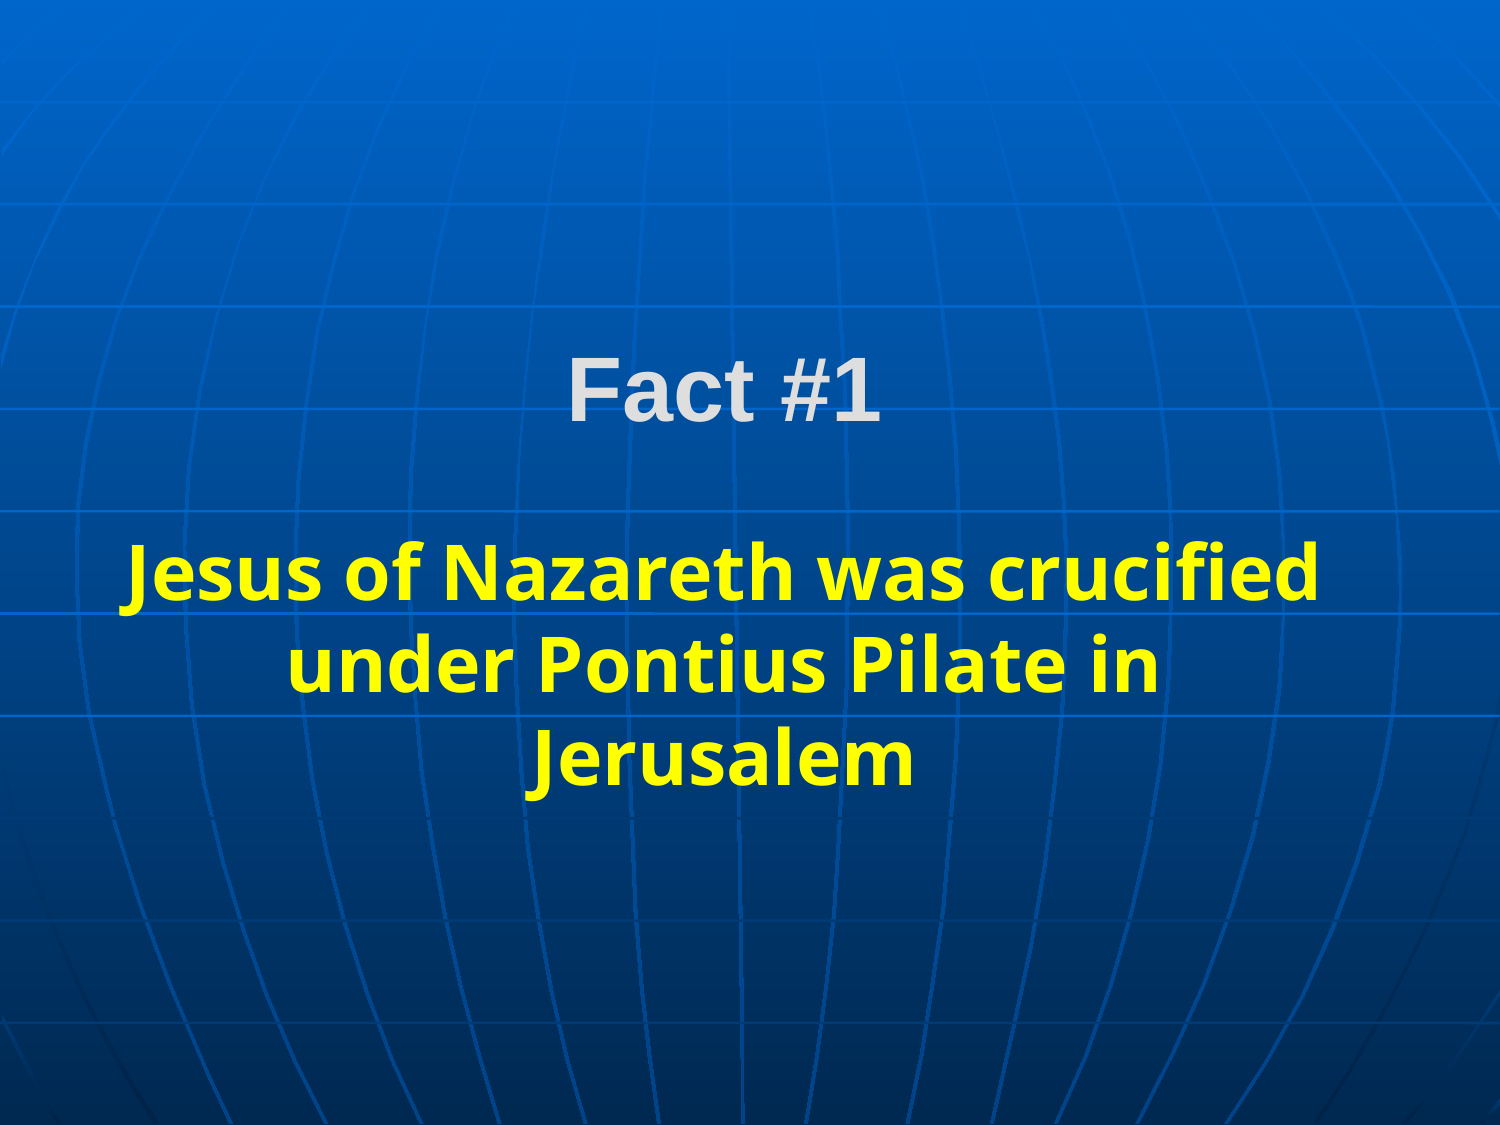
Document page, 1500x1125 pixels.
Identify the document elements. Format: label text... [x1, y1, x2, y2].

title Fact #1 [86, 215, 1363, 440]
list Jesus of Nazareth was crucified under Pontius Pilate in Jerusalem [86, 515, 1363, 649]
